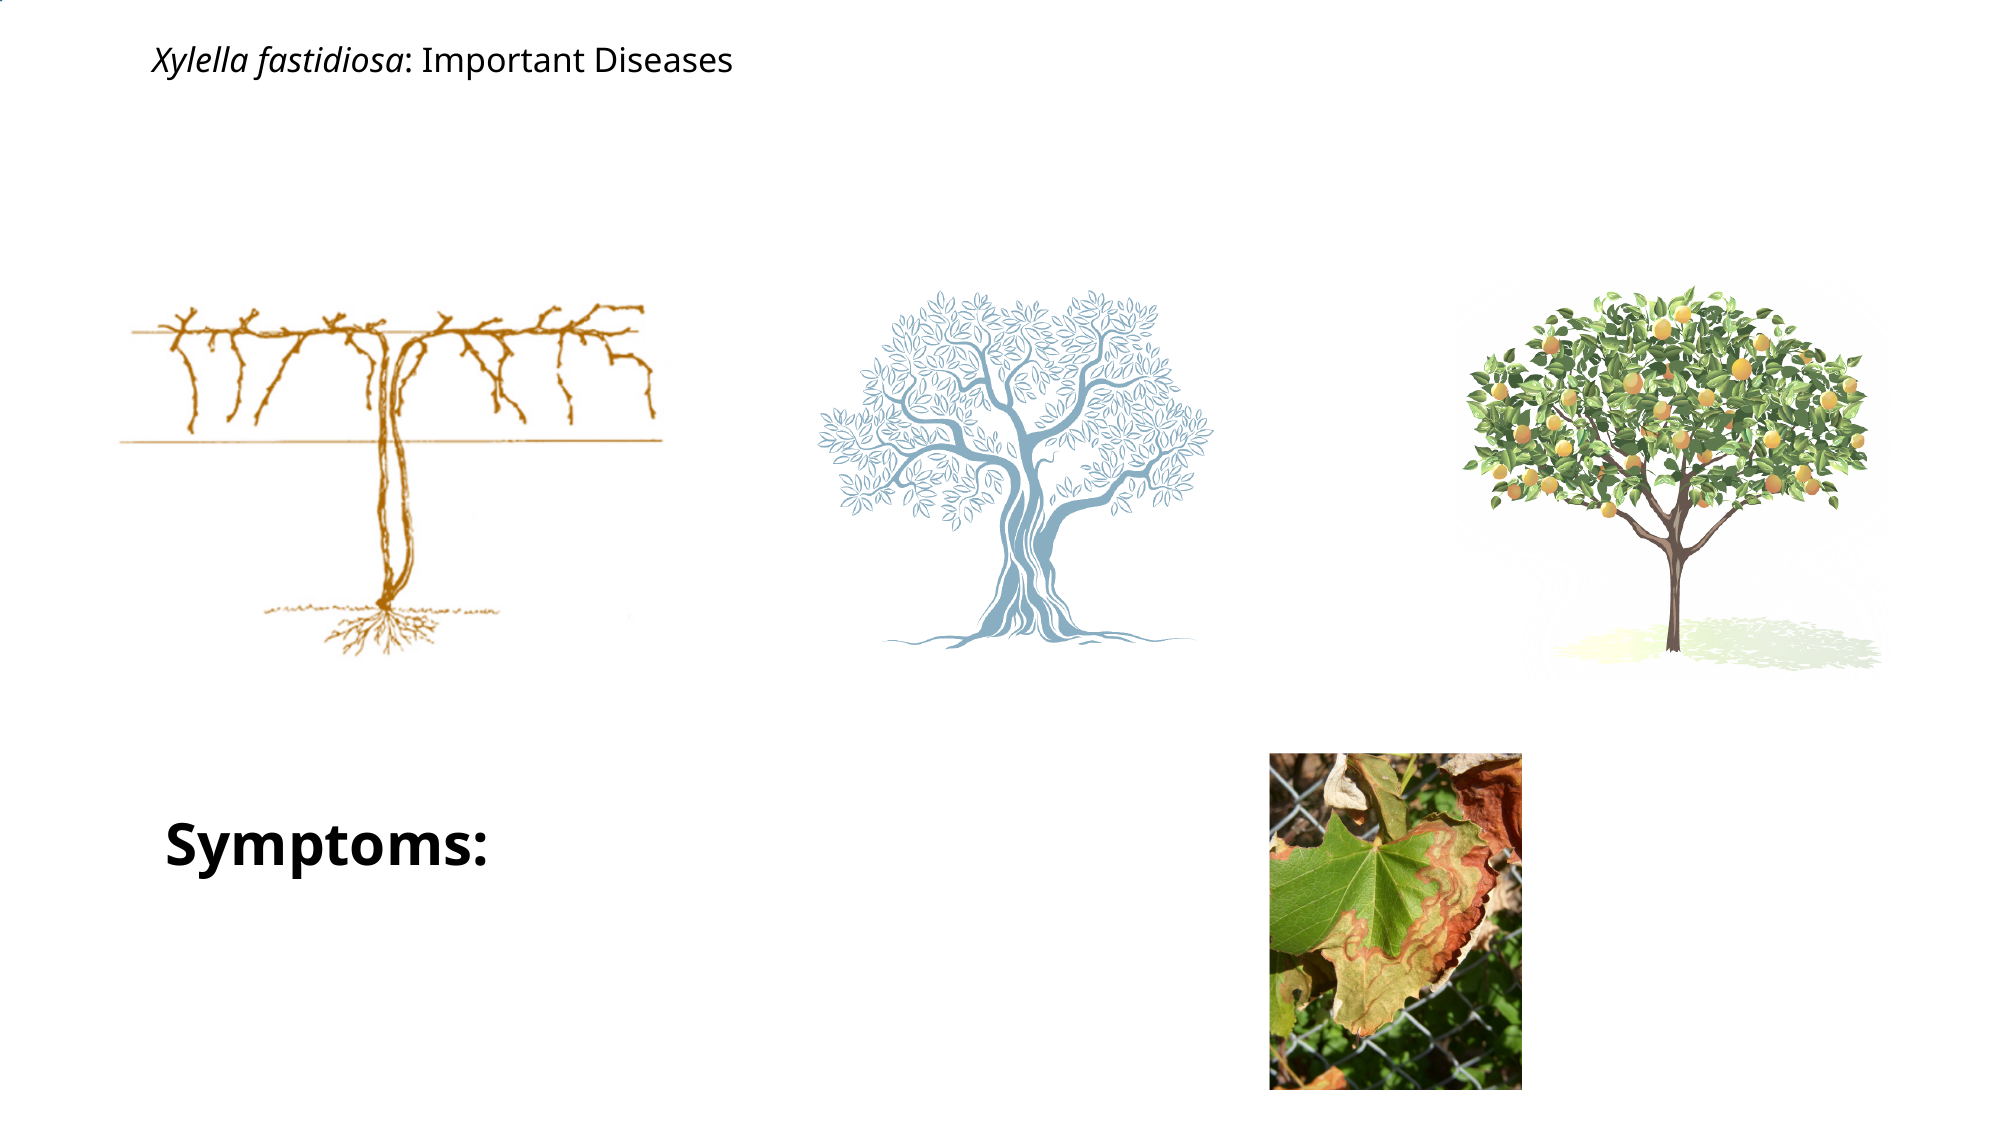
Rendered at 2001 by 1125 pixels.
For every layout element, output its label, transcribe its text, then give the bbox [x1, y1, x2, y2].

picture [1227, 754, 1564, 1090]
picture [110, 295, 678, 666]
text_box Symptoms: [150, 800, 504, 885]
picture [1456, 280, 1890, 681]
title Xylella fastidiosa: Important Diseases [137, 35, 1863, 88]
picture [761, 266, 1270, 674]
